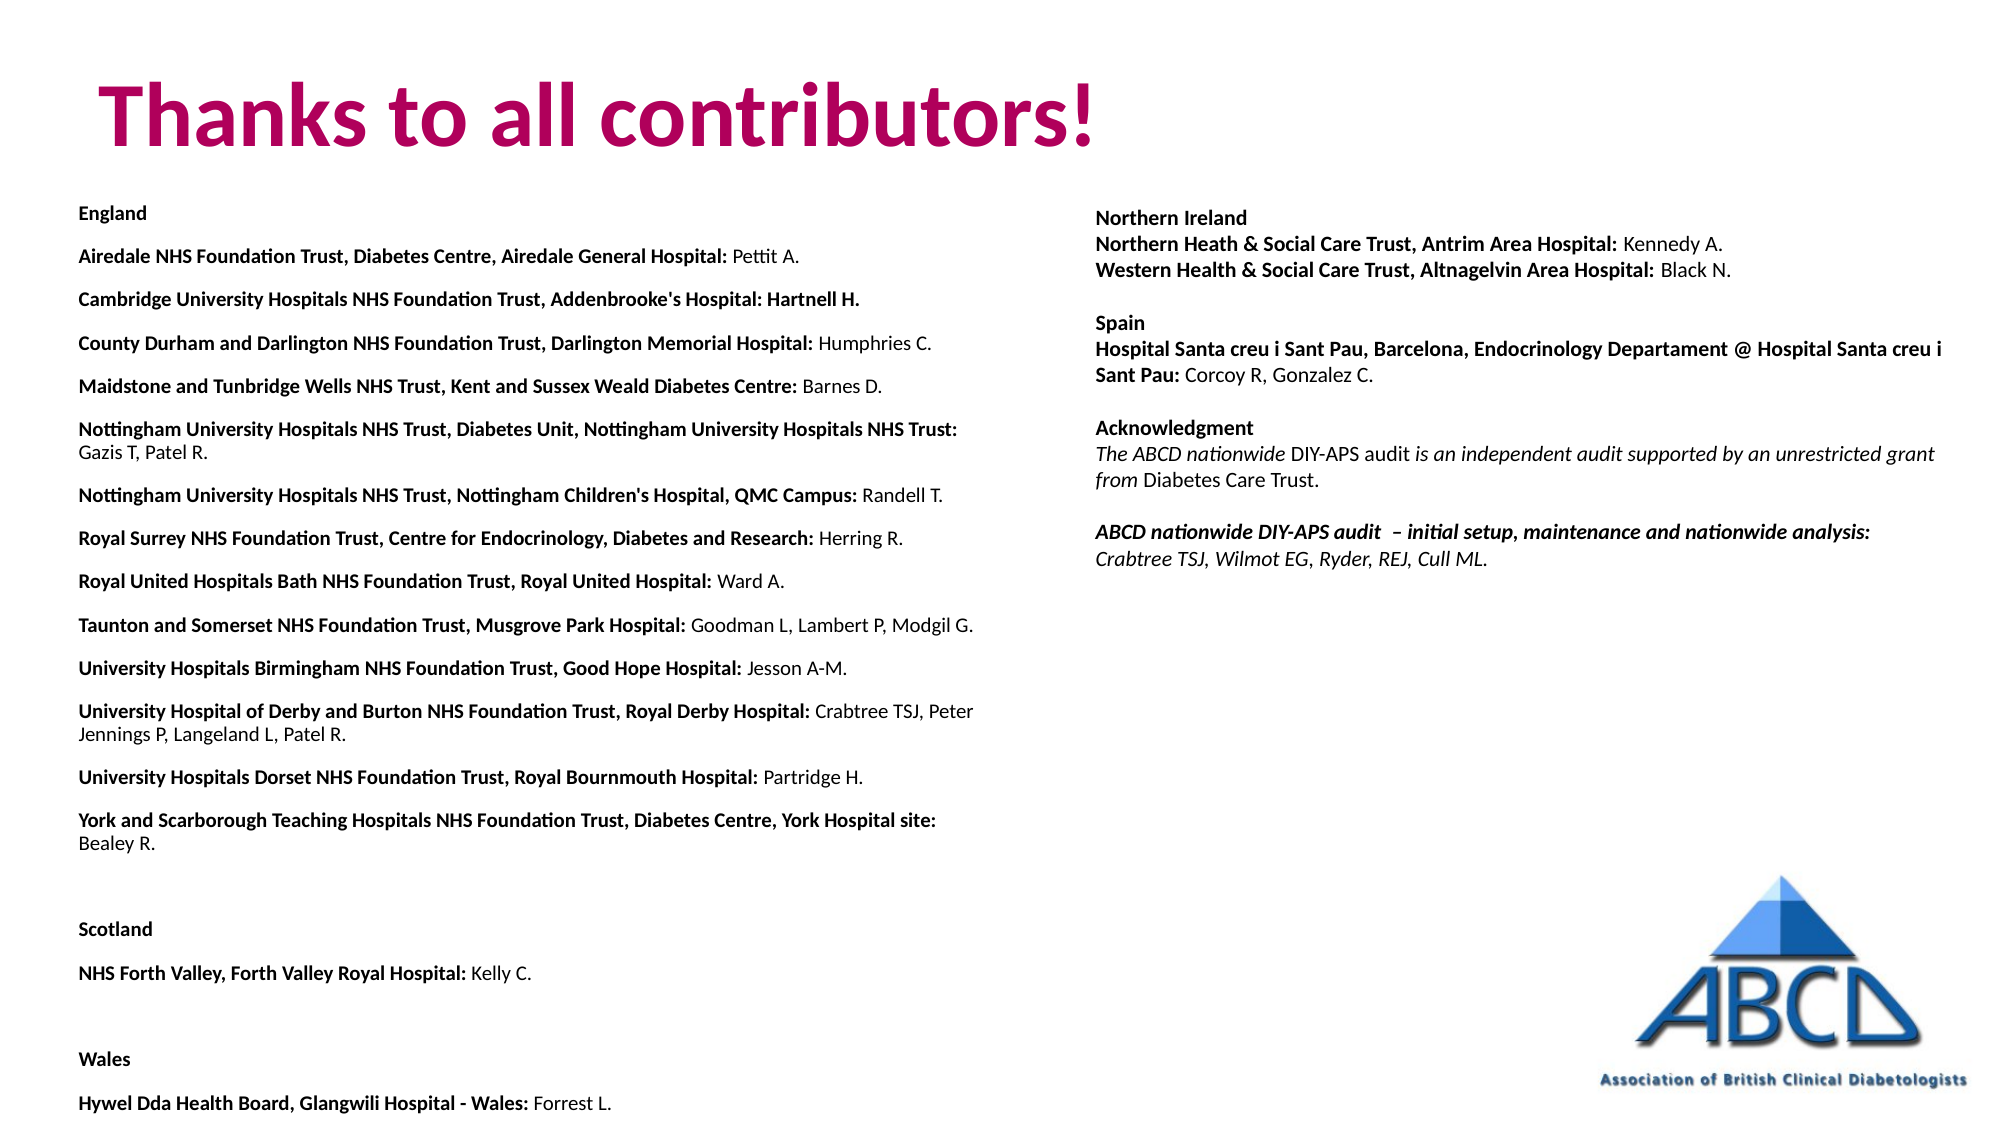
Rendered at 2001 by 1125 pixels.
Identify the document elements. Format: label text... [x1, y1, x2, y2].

list England Airedale NHS Foundation Trust, Diabetes Centre, Airedale General Hospital: Pettit A. Cambridge University Hospitals NHS Foundation Trust, Addenbrooke's Hospital: Hartnell H. County Durham and Darlington NHS Foundation Trust, Darlington Memorial Hospital: Humphries C. Maidstone and Tunbridge Wells NHS Trust, Kent and Sussex Weald Diabetes Centre: Barnes D. Nottingham University Hospitals NHS Trust, Diabetes Unit, Nottingham University Hospitals NHS Trust: Gazis T, Patel R. Nottingham University Hospitals NHS Trust, Nottingham Children's Hospital, QMC Campus: Randell T. Royal Surrey NHS Foundation Trust, Centre for Endocrinology, Diabetes and Research: Herring R. Royal United Hospitals Bath NHS Foundation Trust, Royal United Hospital: Ward A. Taunton and Somerset NHS Foundation Trust, Musgrove Park Hospital: Goodman L, Lambert P, Modgil G. University Hospitals Birmingham NHS Foundation Trust, Good Hope Hospital: Jesson A-M. University Hospital of Derby and Burton NHS Foundation Trust, Royal Derby Hospital: Crabtree TSJ, Peter Jennings P, Langeland L, Patel R. University Hospitals Dorset NHS Foundation Trust, Royal Bournmouth Hospital: Partridge H. York and Scarborough Teaching Hospitals NHS Foundation Trust, Diabetes Centre, York Hospital site: Bealey R. Scotland NHS Forth Valley, Forth Valley Royal Hospital: Kelly C. Wales Hywel Dda Health Board, Glangwili Hospital - Wales: Forrest L. [63, 19, 1000, 1107]
picture [1581, 855, 1985, 1107]
title Thanks to all contributors! [83, 8, 1809, 226]
text_box Northern Ireland Northern Heath & Social Care Trust, Antrim Area Hospital: Kennedy A. Western Health & Social Care Trust, Altnagelvin Area Hospital: Black N. Spain Hospital Santa creu i Sant Pau, Barcelona, Endocrinology Departament @ Hospital Santa creu i Sant Pau: Corcoy R, Gonzalez C. Acknowledgment The ABCD nationwide DIY-APS audit is an independent audit supported by an unrestricted grant from Diabetes Care Trust. ABCD nationwide DIY-APS audit – initial setup, maintenance and nationwide analysis: Crabtree TSJ, Wilmot EG, Ryder, REJ, Cull ML. [1080, 196, 1964, 578]
